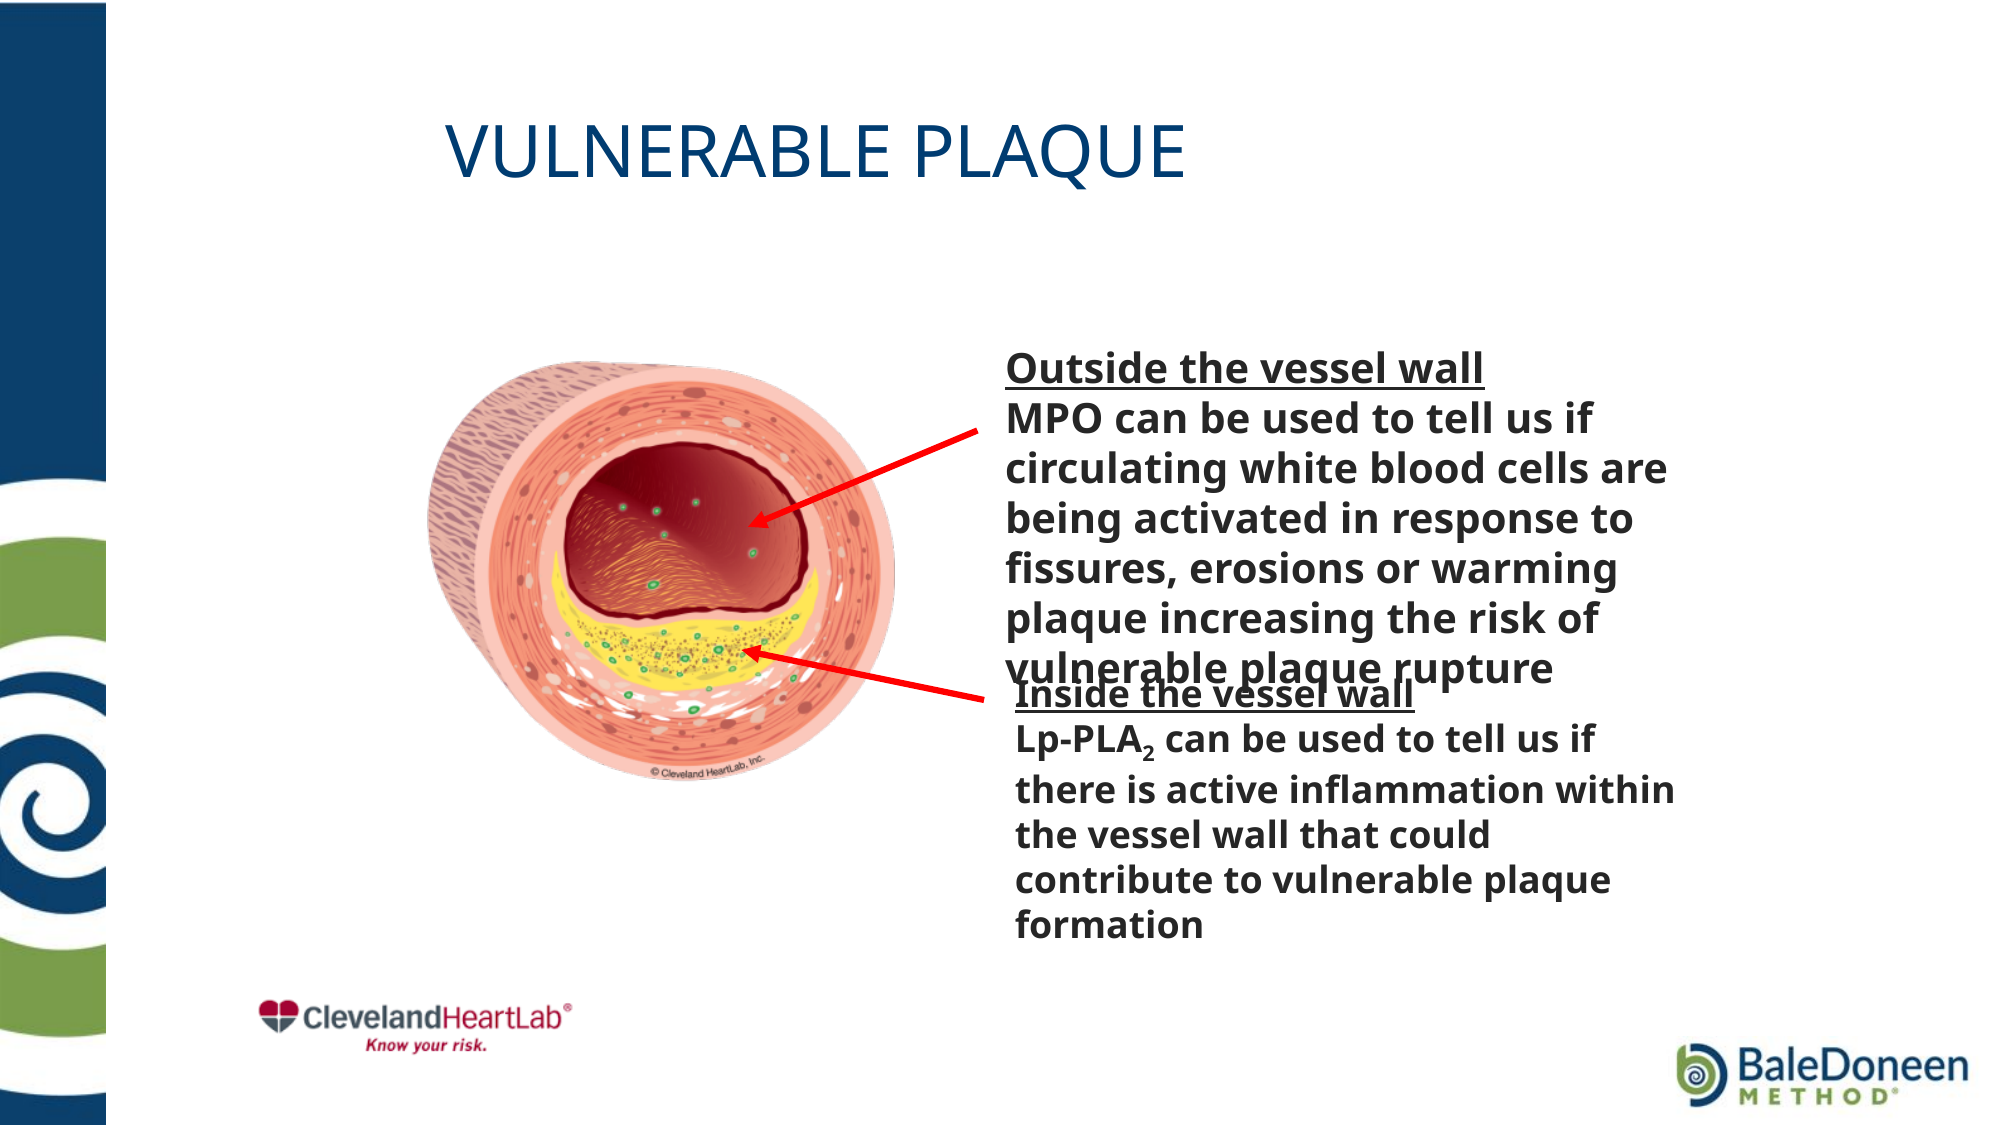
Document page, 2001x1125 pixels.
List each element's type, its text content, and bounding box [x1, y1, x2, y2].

text_box Inside the vessel wall Lp-PLA2 can be used to tell us if there is active inflammation within the vessel wall that could contribute to vulnerable plaque formation [999, 662, 1713, 954]
picture [1657, 1036, 1982, 1120]
picture [415, 349, 910, 795]
picture [256, 977, 574, 1083]
picture [0, 2, 106, 1125]
subtitle [252, 216, 1753, 908]
title VULNERABLE PLAQUE [106, 107, 1203, 265]
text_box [741, 649, 985, 701]
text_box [748, 430, 978, 527]
text_box Outside the vessel wall MPO can be used to tell us if circulating white blood cells are being activated in response to fissures, erosions or warming plaque increasing the risk of vulnerable plaque rupture [990, 334, 1691, 700]
